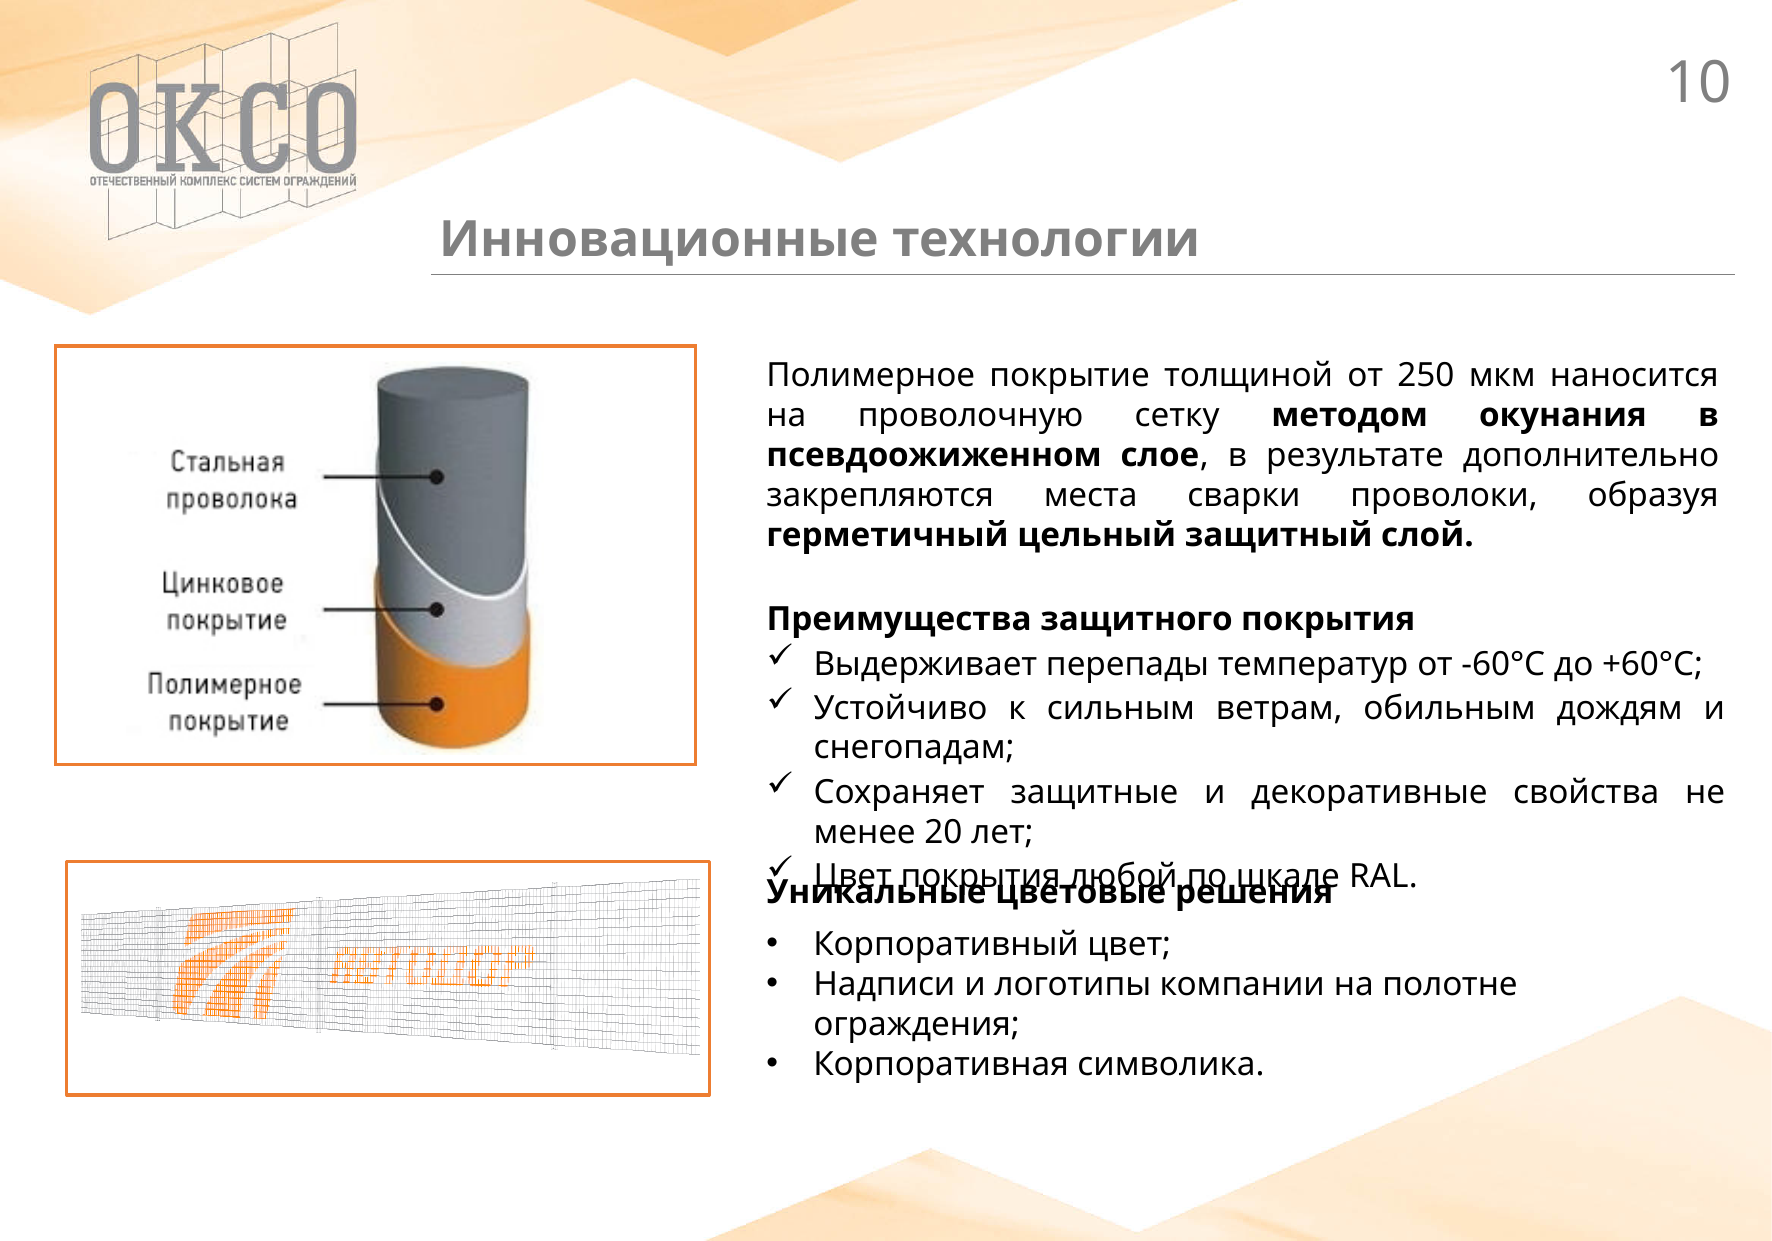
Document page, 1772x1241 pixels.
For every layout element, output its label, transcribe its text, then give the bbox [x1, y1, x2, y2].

picture [0, 0, 1772, 1241]
text_box Преимущества защитного покрытия Выдерживает перепады температур от -60°C до +60°C; Устойчиво к сильным ветрам, обильным дождям и снегопадам; Сохраняет защитные и декоративные свойства не менее 20 лет; Цвет покрытия любой по шкале RAL. [751, 594, 1742, 860]
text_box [55, 346, 696, 765]
text_box Уникальные цветовые решения Корпоративный цвет; Надписи и логотипы компании на полотне ограждения; Корпоративная символика. [751, 862, 1722, 1090]
text_box 10 [1650, 29, 1749, 134]
title Инновационные технологии [424, 128, 1735, 351]
text_box Полимерное покрытие толщиной от 250 мкм наносится на проволочную сетку методом окунания в псевдоожиженном слое, в результате дополнительно закрепляются места сварки проволоки, образуя герметичный цельный защитный слой. [751, 346, 1735, 561]
